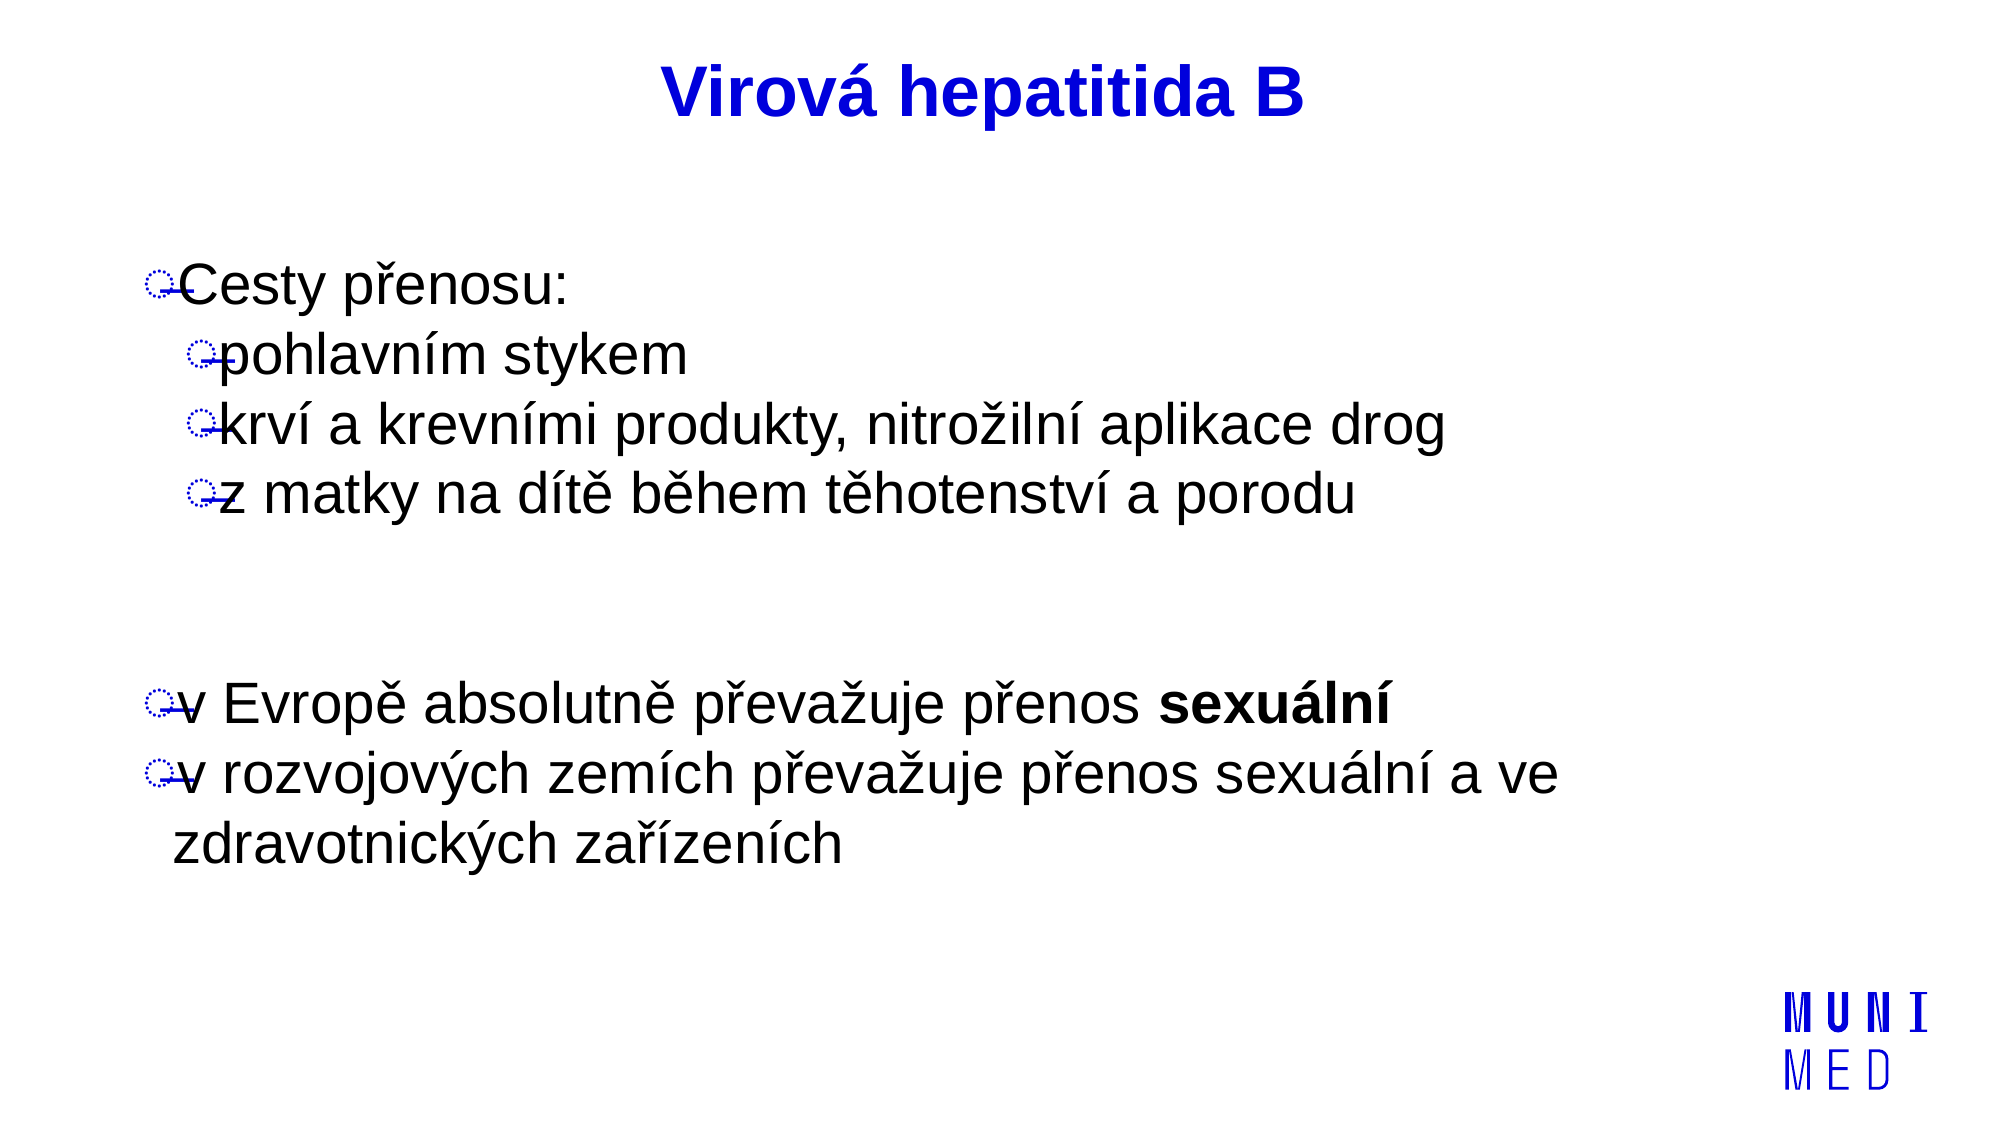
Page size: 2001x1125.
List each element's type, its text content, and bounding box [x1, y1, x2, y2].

title Virová hepatitida B [273, 64, 1653, 199]
list Cesty přenosu: pohlavním stykem krví a krevními produkty, nitrožilní aplikace drog z matky na dítě během těhotenství a porodu v Evropě absolutně převažuje přenos sexuální v rozvojových zemích převažuje přenos sexuální a ve zdravotnických zařízeních [131, 246, 1727, 987]
